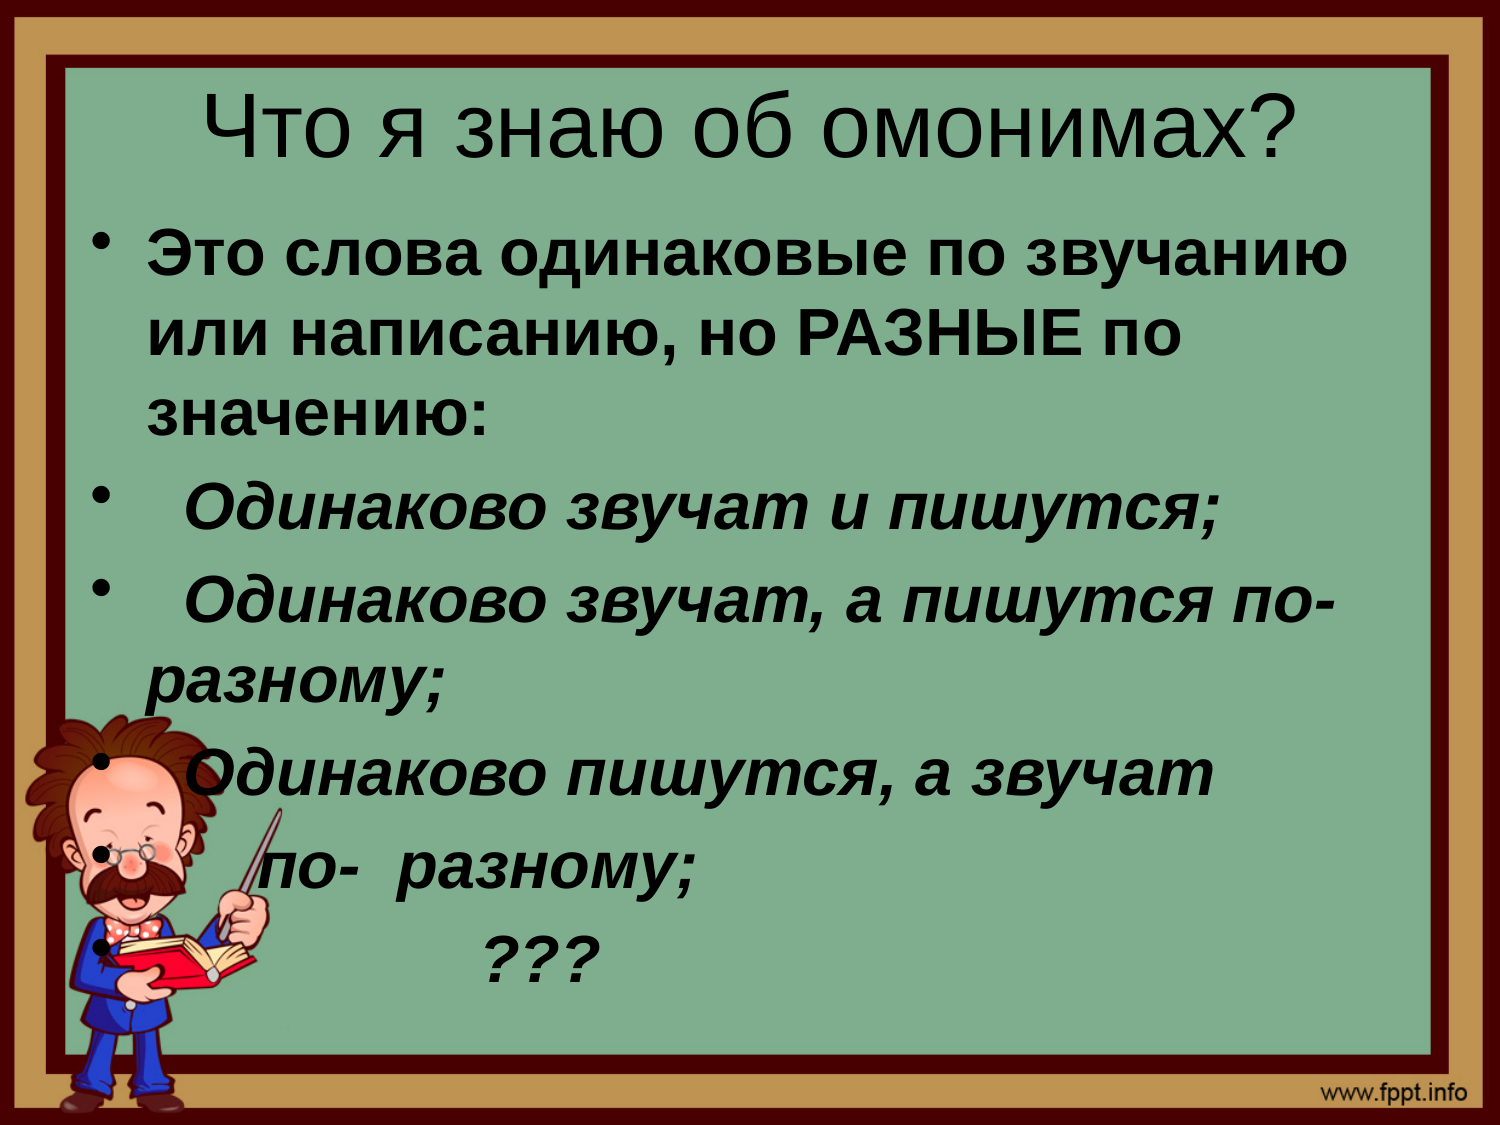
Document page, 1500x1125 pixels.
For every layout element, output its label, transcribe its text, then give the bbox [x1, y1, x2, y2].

title Что я знаю об омонимах? [74, 44, 1426, 197]
list Это слова одинаковые по звучанию или написанию, но РАЗНЫЕ по значению: Одинаково звучат и пишутся; Одинаково звучат, а пишутся по-разному; Одинаково пишутся, а звучат по- разному; ??? [74, 201, 1426, 1000]
picture [0, 0, 1500, 1125]
